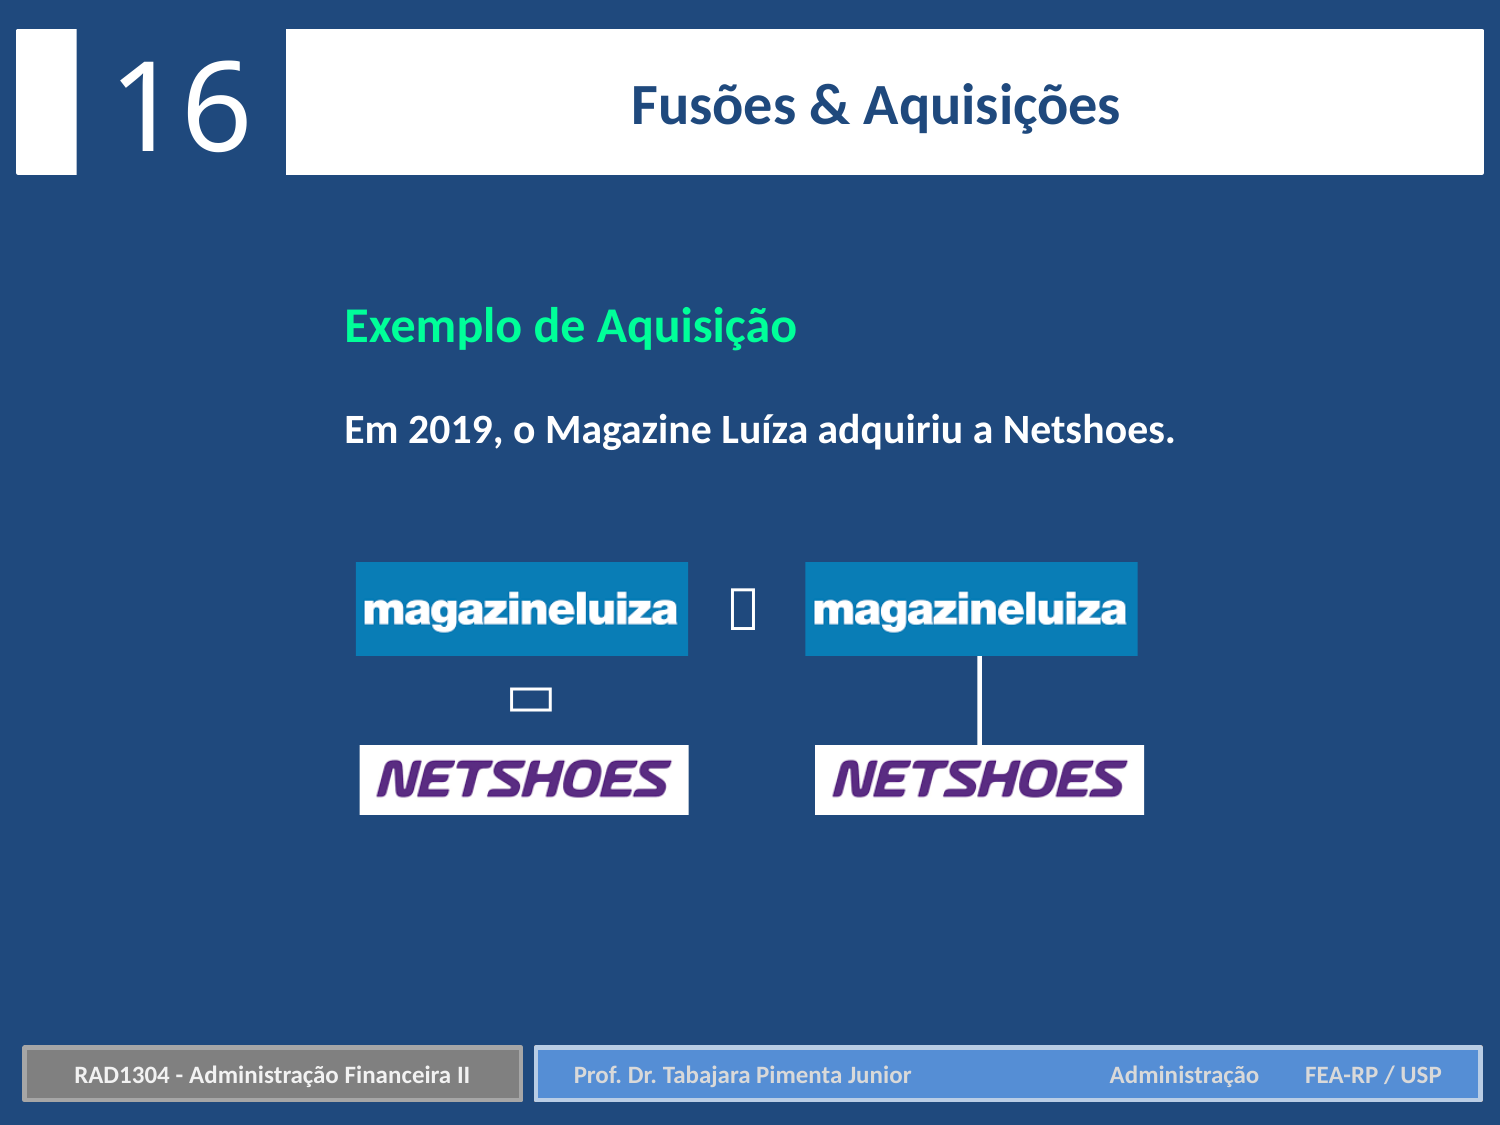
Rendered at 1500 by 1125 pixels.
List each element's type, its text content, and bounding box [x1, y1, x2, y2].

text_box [355, 562, 1145, 815]
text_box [24, 1047, 1493, 1101]
text_box [16, 29, 76, 175]
text_box Fusões & Aquisições [474, 58, 1278, 144]
text_box 16 [76, 19, 286, 184]
text_box Exemplo de Aquisição Em 2019, o Magazine Luíza adquiriu a Netshoes. [329, 284, 1247, 460]
text_box [286, 29, 1484, 175]
